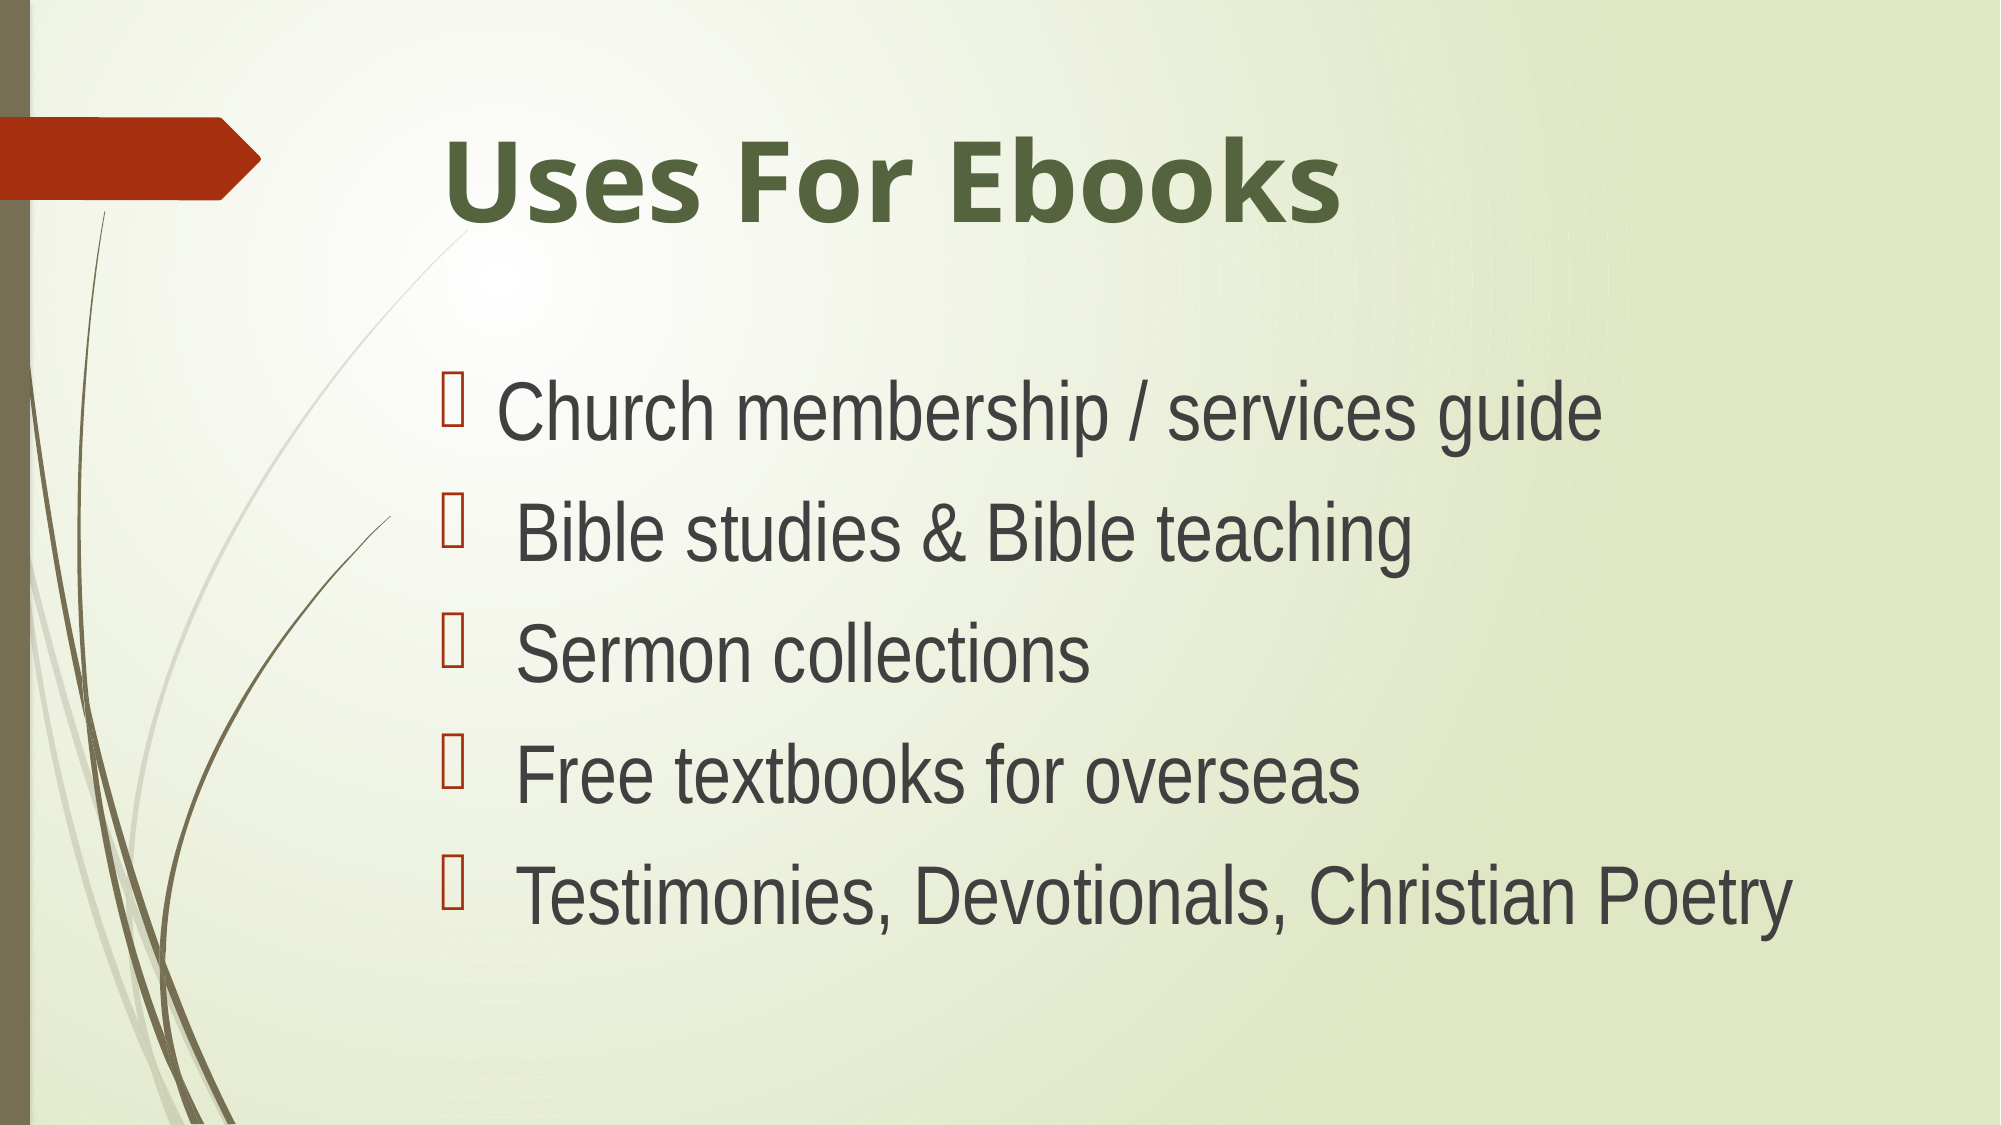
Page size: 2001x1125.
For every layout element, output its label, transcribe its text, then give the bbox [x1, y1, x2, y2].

list Church membership / services guide Bible studies & Bible teaching Sermon collections Free textbooks for overseas Testimonies, Devotionals, Christian Poetry [424, 350, 1888, 970]
title Uses For Ebooks [425, 102, 1888, 313]
